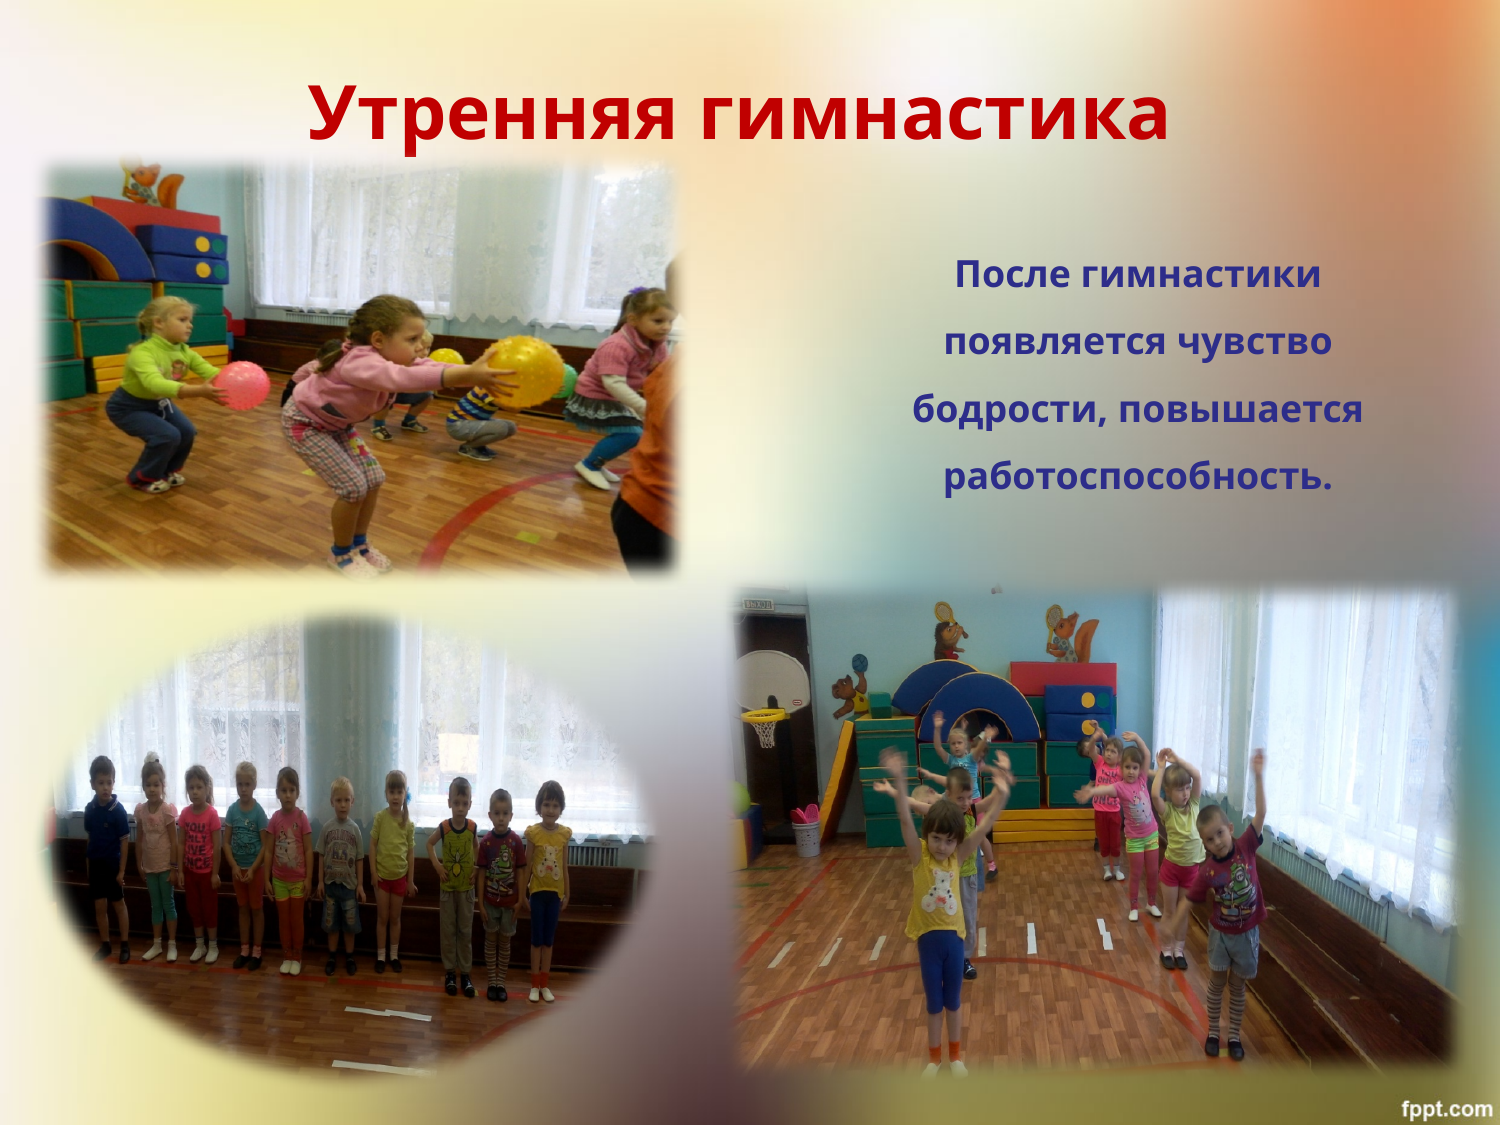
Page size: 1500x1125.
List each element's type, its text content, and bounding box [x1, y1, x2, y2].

picture [0, 0, 1500, 1125]
title Утренняя гимнастика [74, 45, 1426, 173]
text_box После гимнастики появляется чувство бодрости, повышается работоспособность. [844, 219, 1432, 505]
list [29, 125, 857, 1095]
